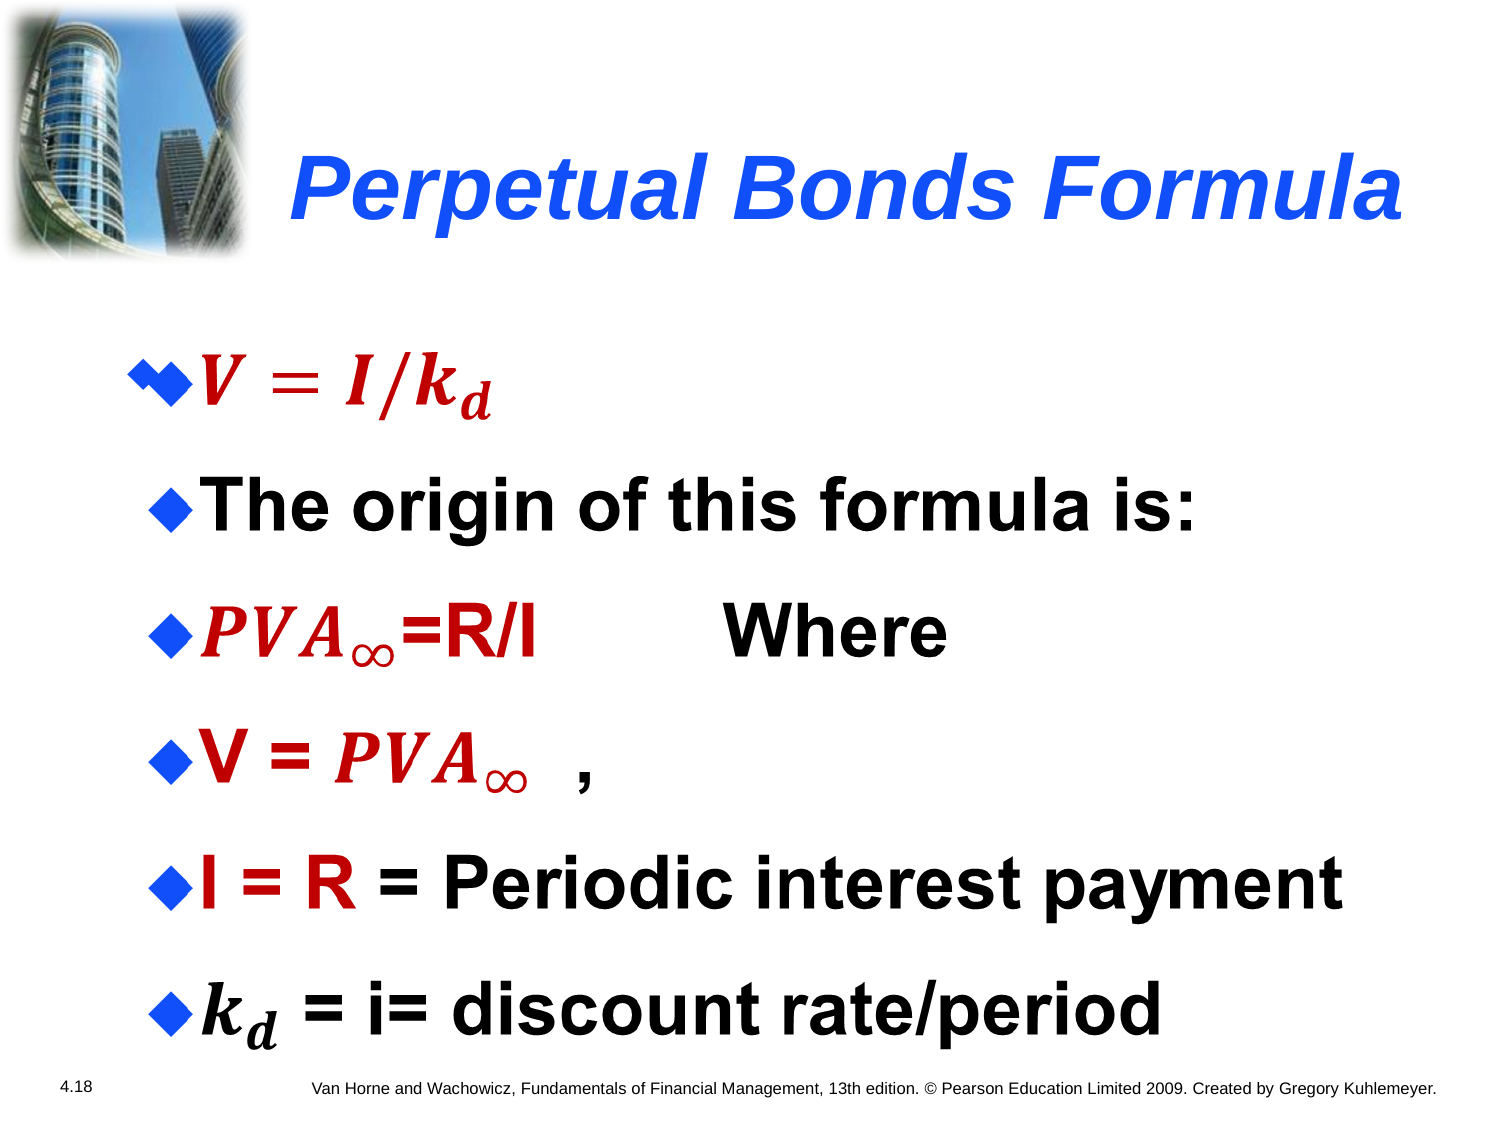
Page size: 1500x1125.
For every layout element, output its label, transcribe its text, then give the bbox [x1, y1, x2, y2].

picture [30, 29, 224, 235]
list [111, 324, 1388, 1113]
title Perpetual Bonds Formula [274, 63, 1426, 302]
